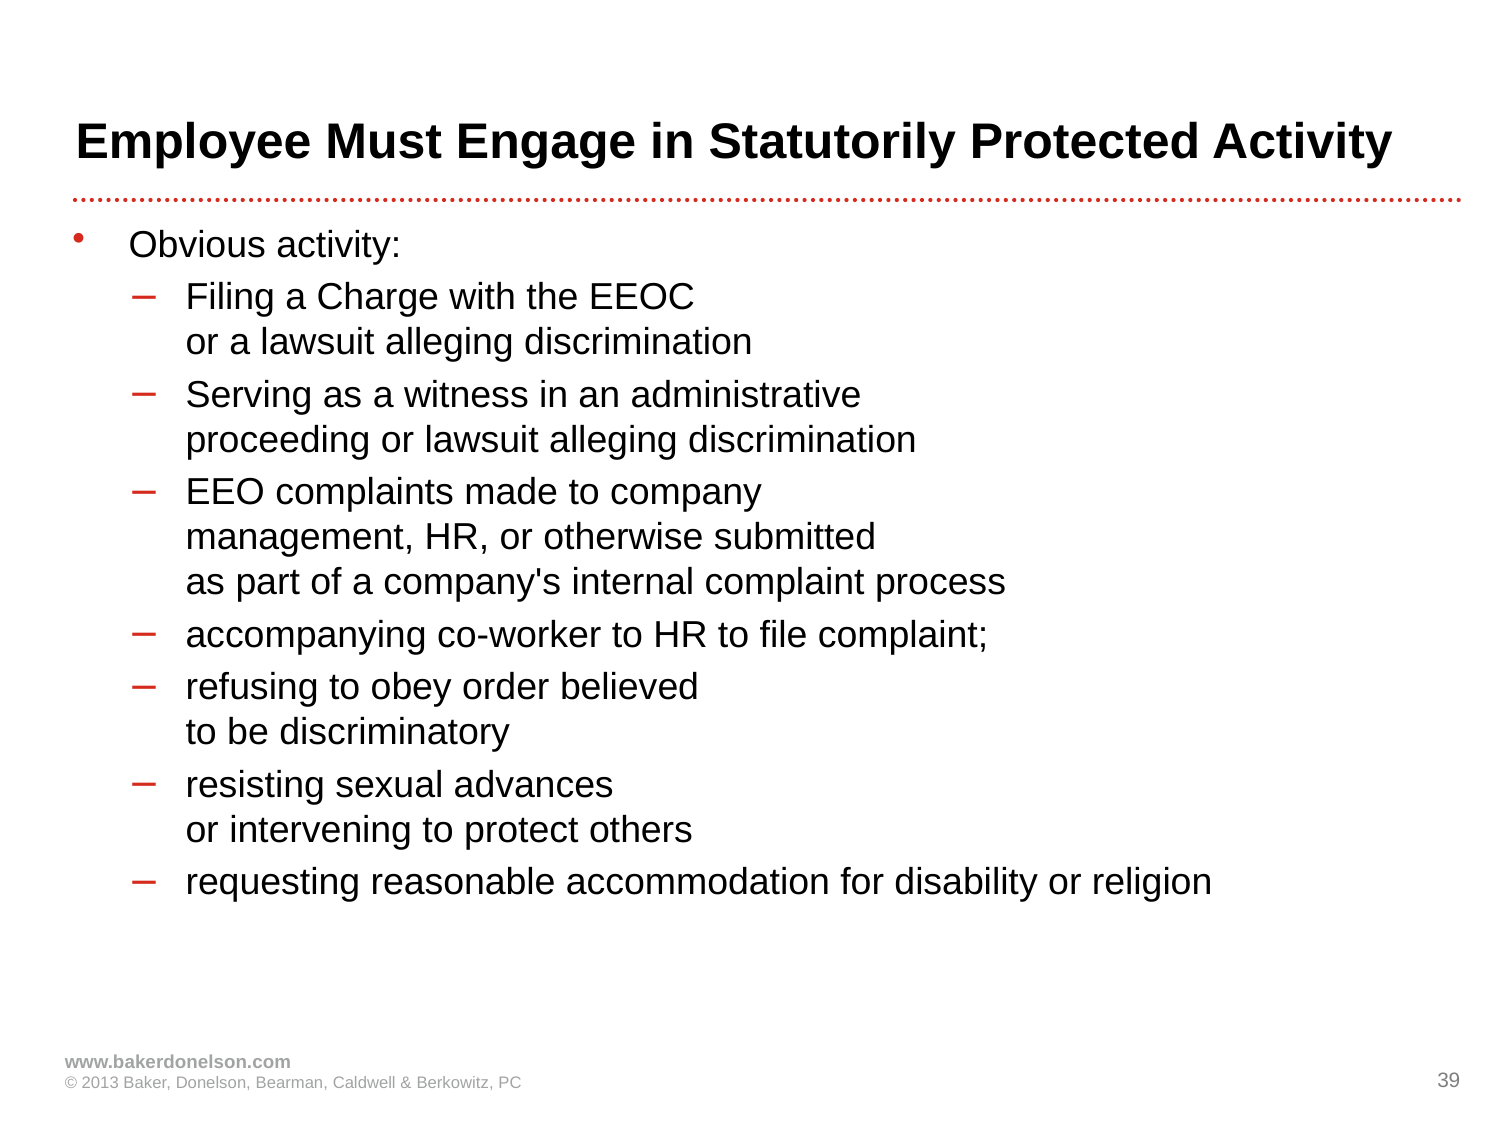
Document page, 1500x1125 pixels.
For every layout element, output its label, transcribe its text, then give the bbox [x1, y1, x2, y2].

list Obvious activity: Filing a Charge with the EEOC or a lawsuit alleging discrimination Serving as a witness in an administrative proceeding or lawsuit alleging discrimination EEO complaints made to company management, HR, or otherwise submitted as part of a company's internal complaint process accompanying co-worker to HR to file complaint; refusing to obey order believed to be discriminatory resisting sexual advances or intervening to protect others requesting reasonable accommodation for disability or religion [57, 212, 1408, 1063]
title Employee Must Engage in Statutorily Protected Activity [59, 45, 1410, 233]
